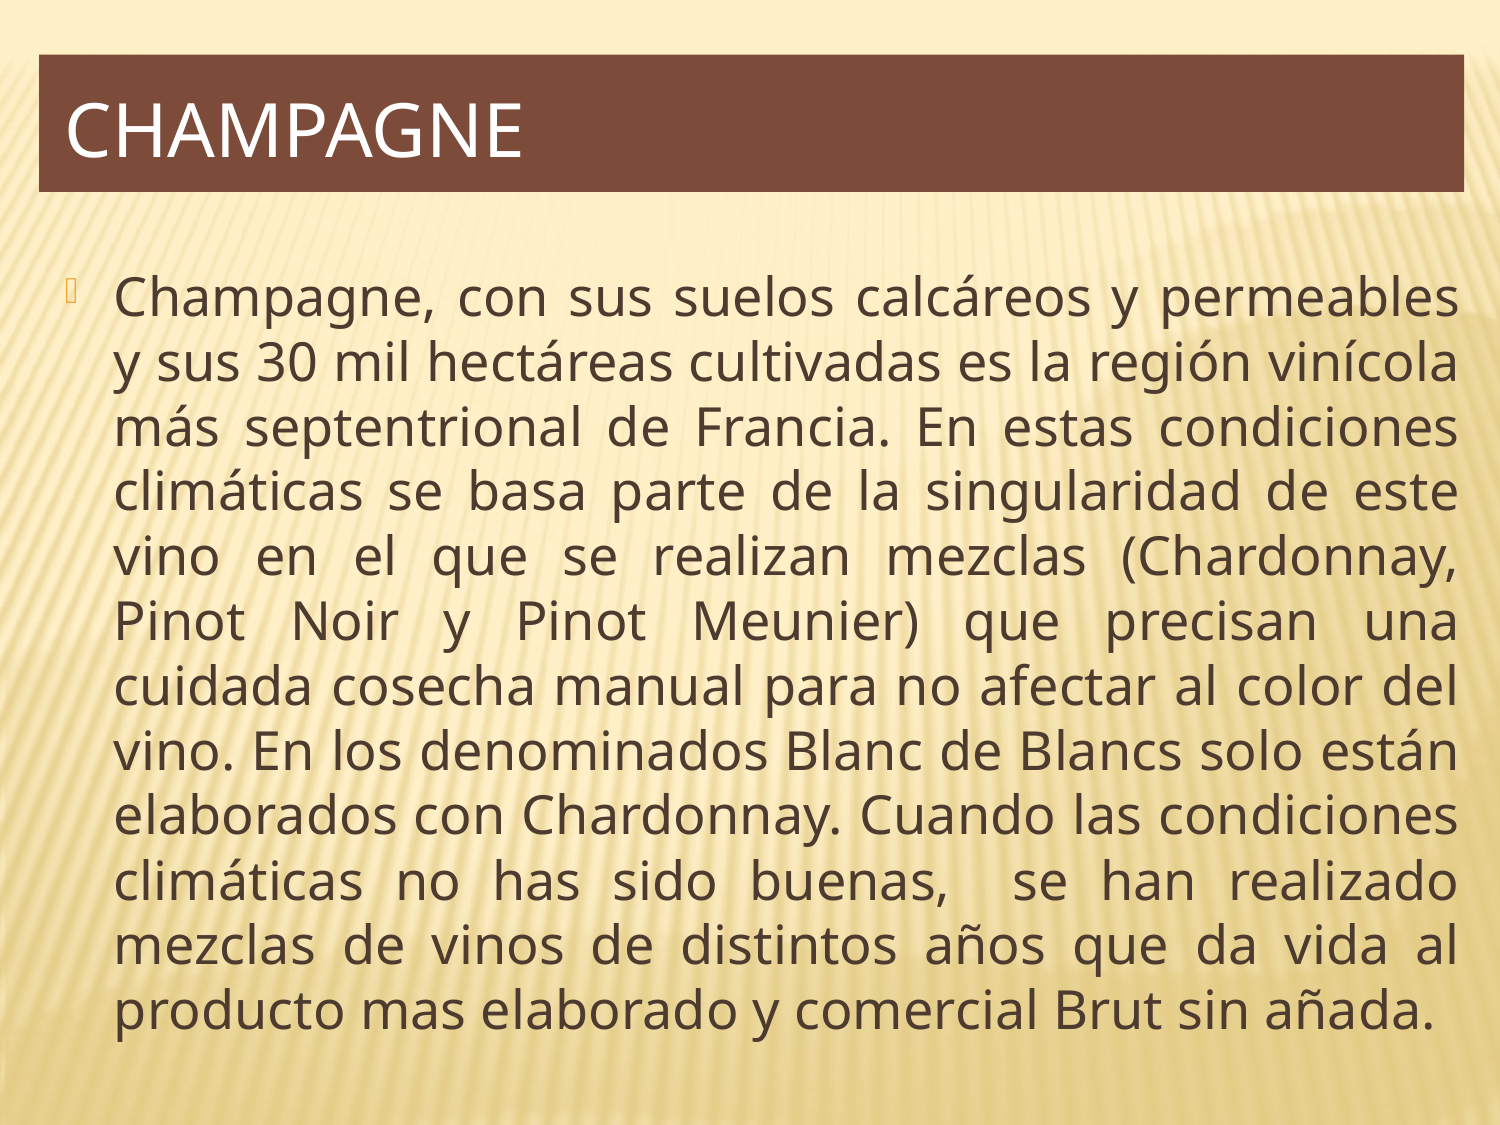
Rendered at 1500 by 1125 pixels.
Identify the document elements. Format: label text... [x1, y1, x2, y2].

text_box [39, 54, 1465, 192]
text_box CHampagne [49, 74, 1475, 213]
text_box Champagne, con sus suelos calcáreos y permeables y sus 30 mil hectáreas cultivadas es la región vinícola más septentrional de Francia. En estas condiciones climáticas se basa parte de la singularidad de este vino en el que se realizan mezclas (Chardonnay, Pinot Noir y Pinot Meunier) que precisan una cuidada cosecha manual para no afectar al color del vino. En los denominados Blanc de Blancs solo están elaborados con Chardonnay. Cuando las condiciones climáticas no has sido buenas, se han realizado mezclas de vinos de distintos años que da vida al producto mas elaborado y comercial Brut sin añada. [49, 254, 1475, 1083]
